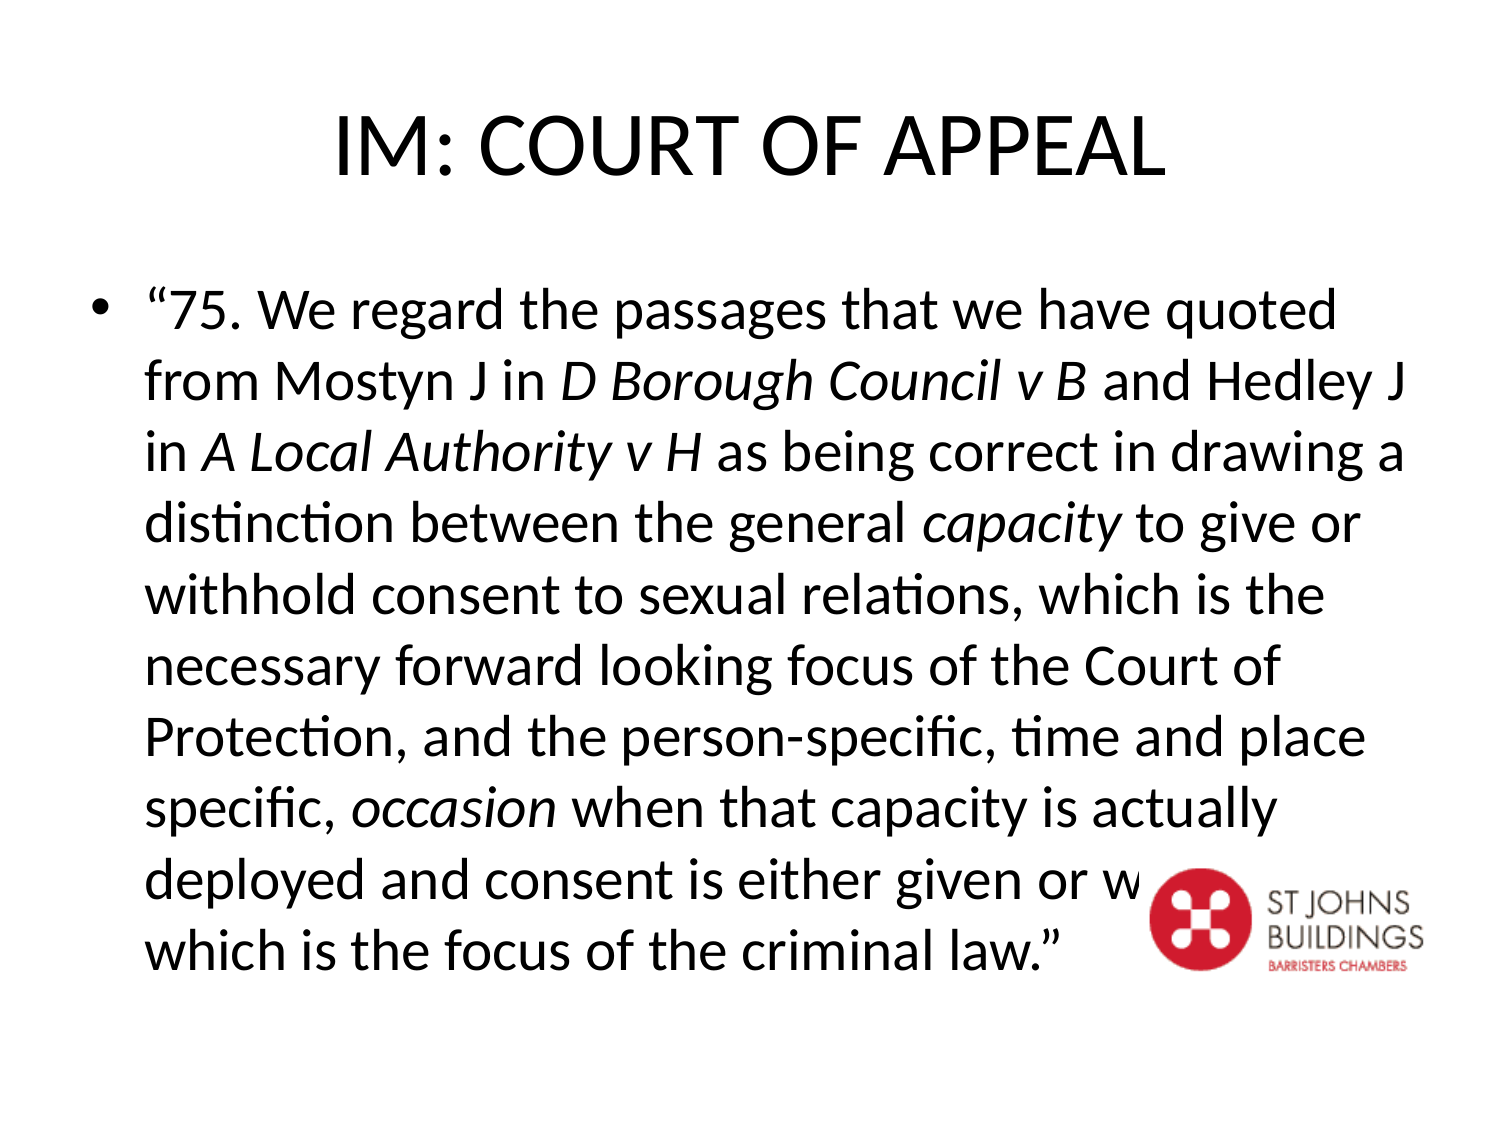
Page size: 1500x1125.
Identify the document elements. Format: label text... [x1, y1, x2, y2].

picture [1139, 845, 1428, 976]
title IM: COURT OF APPEAL [75, 45, 1425, 233]
list “75. We regard the passages that we have quoted from Mostyn J in D Borough Council v B and Hedley J in A Local Authority v H as being correct in drawing a distinction between the general capacity to give or withhold consent to sexual relations, which is the necessary forward looking focus of the Court of Protection, and the person-specific, time and place specific, occasion when that capacity is actually deployed and consent is either given or withheld which is the focus of the criminal law.” [75, 262, 1425, 1005]
